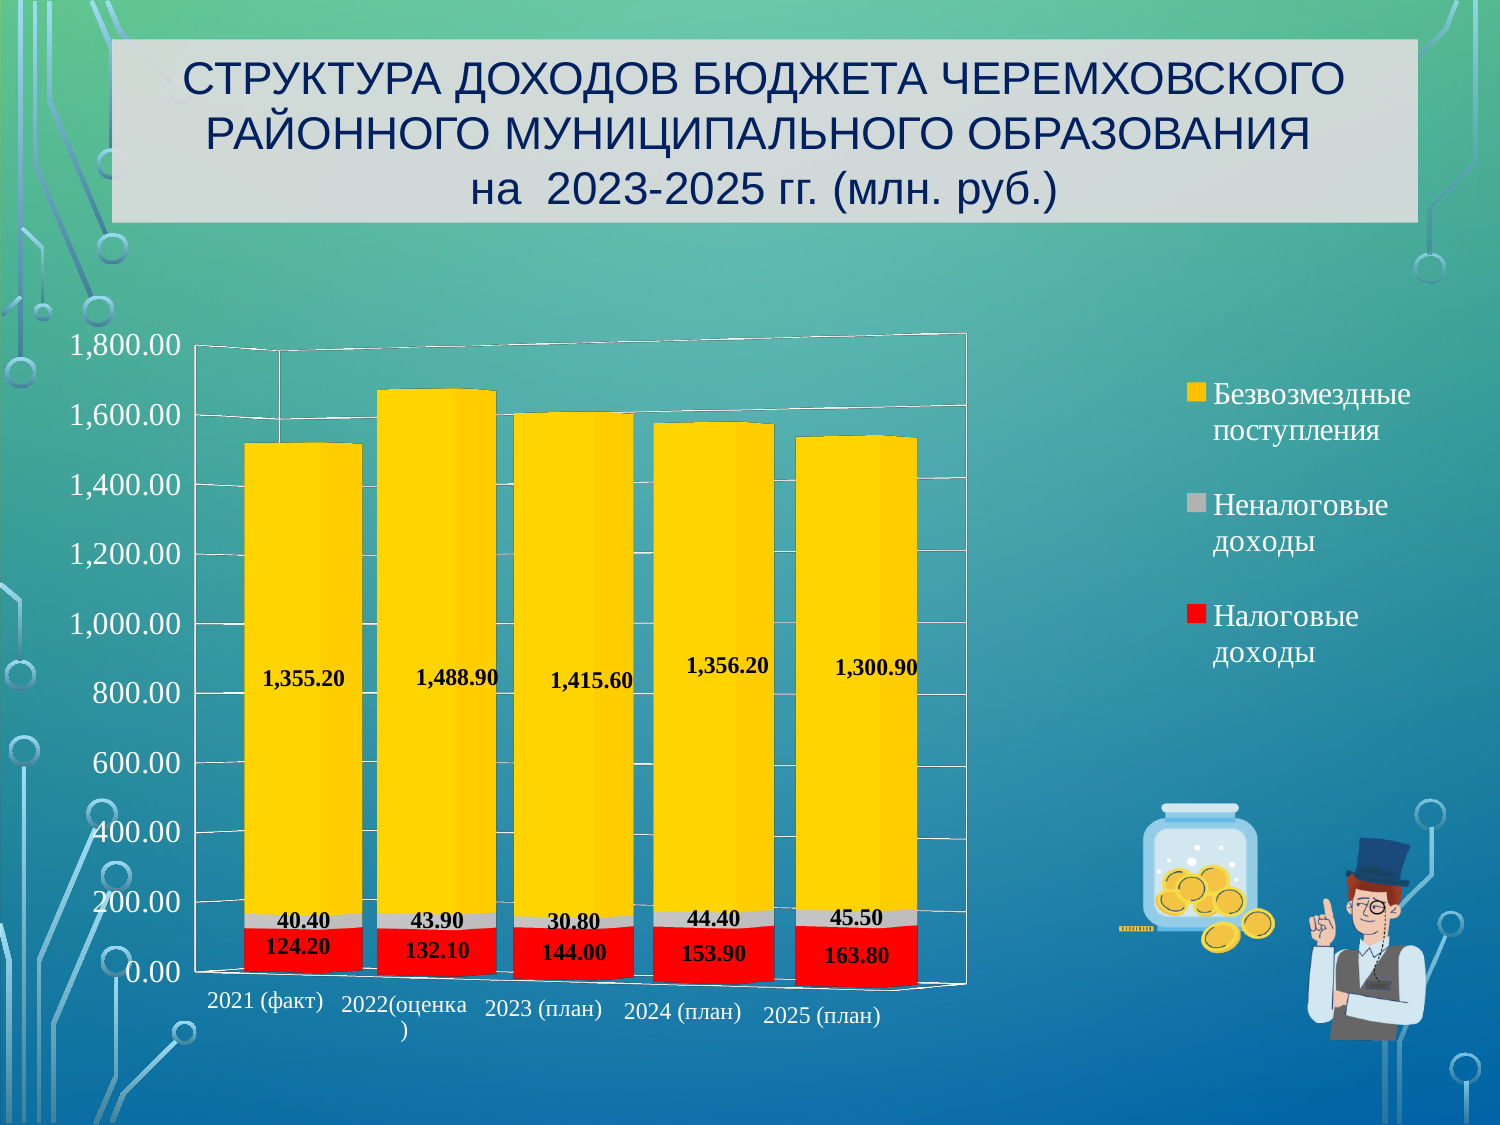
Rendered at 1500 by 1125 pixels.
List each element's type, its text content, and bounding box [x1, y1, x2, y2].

text_box [0, 0, 1500, 1125]
chart [68, 304, 1422, 1044]
text_box СТРУКТУРА ДОХОДОВ БЮДЖЕТА ЧЕРЕМХОВСКОГО РАЙОННОГО МУНИЦИПАЛЬНОГО ОБРАЗОВАНИЯ на 2023-2025 гг. (млн. руб.) [111, 38, 1419, 224]
picture [1004, 786, 1500, 1069]
